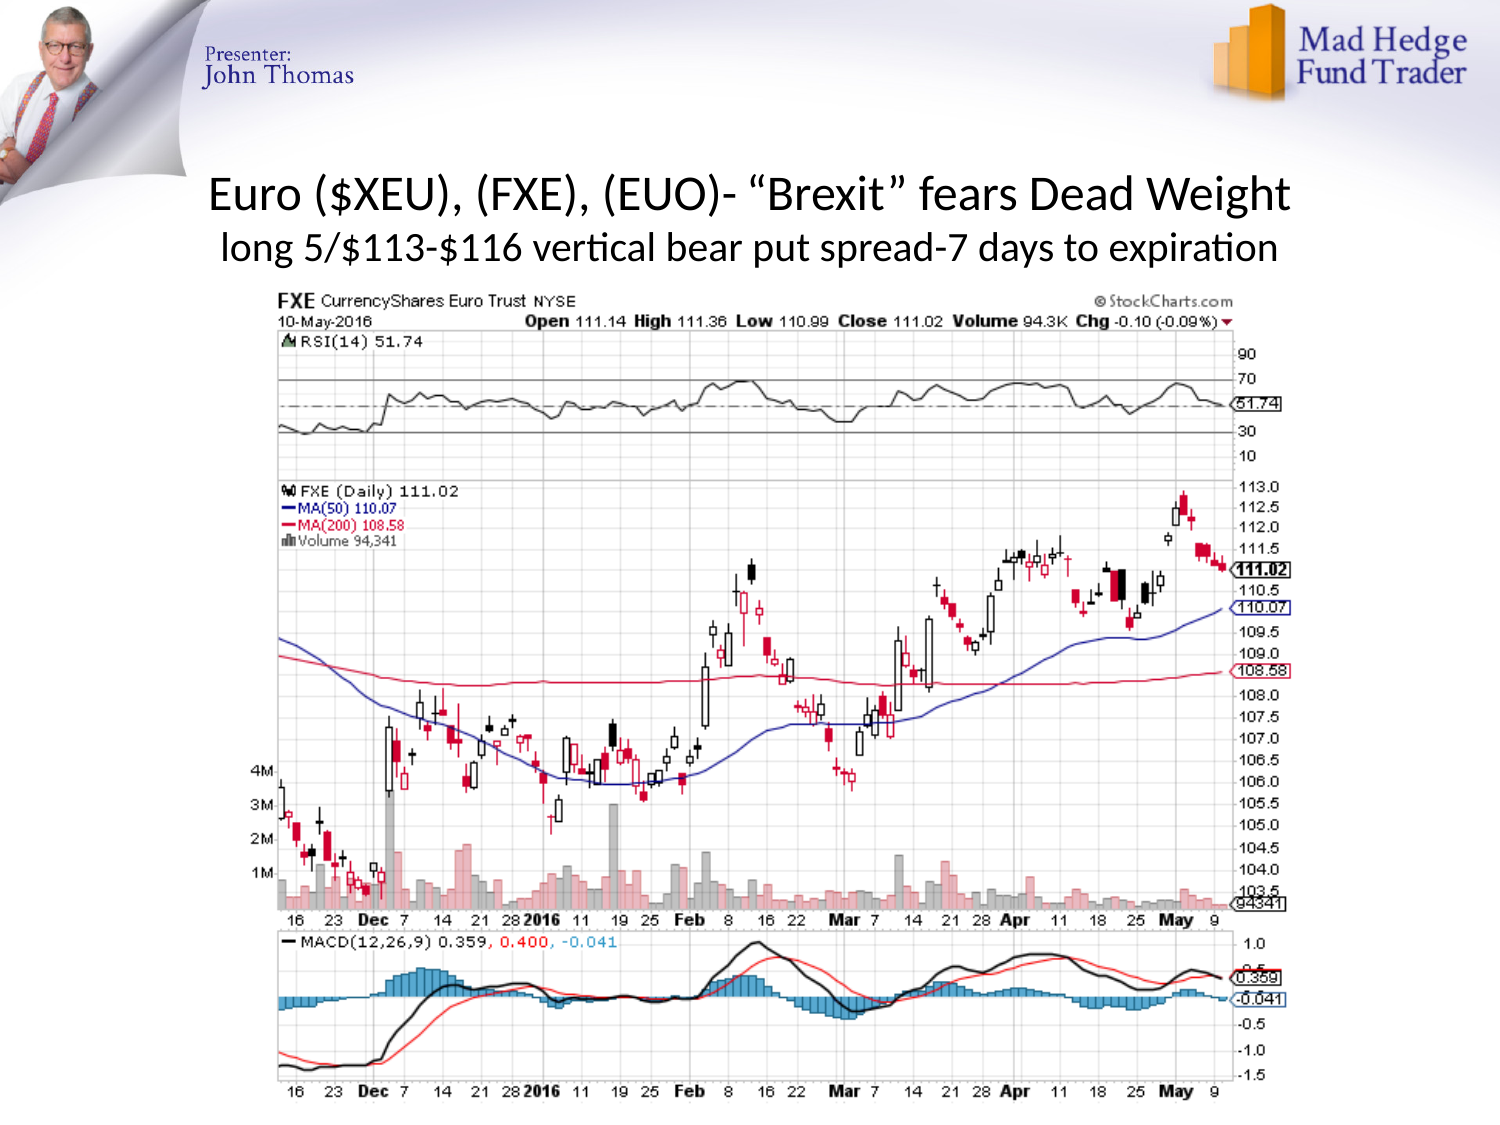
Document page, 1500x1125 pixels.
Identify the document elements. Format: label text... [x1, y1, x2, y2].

picture [0, 0, 1500, 1105]
title Euro ($XEU), (FXE), (EUO)- “Brexit” fears Dead Weight long 5/$113-$116 vertical bear put spread-7 days to expiration [75, 62, 1425, 238]
